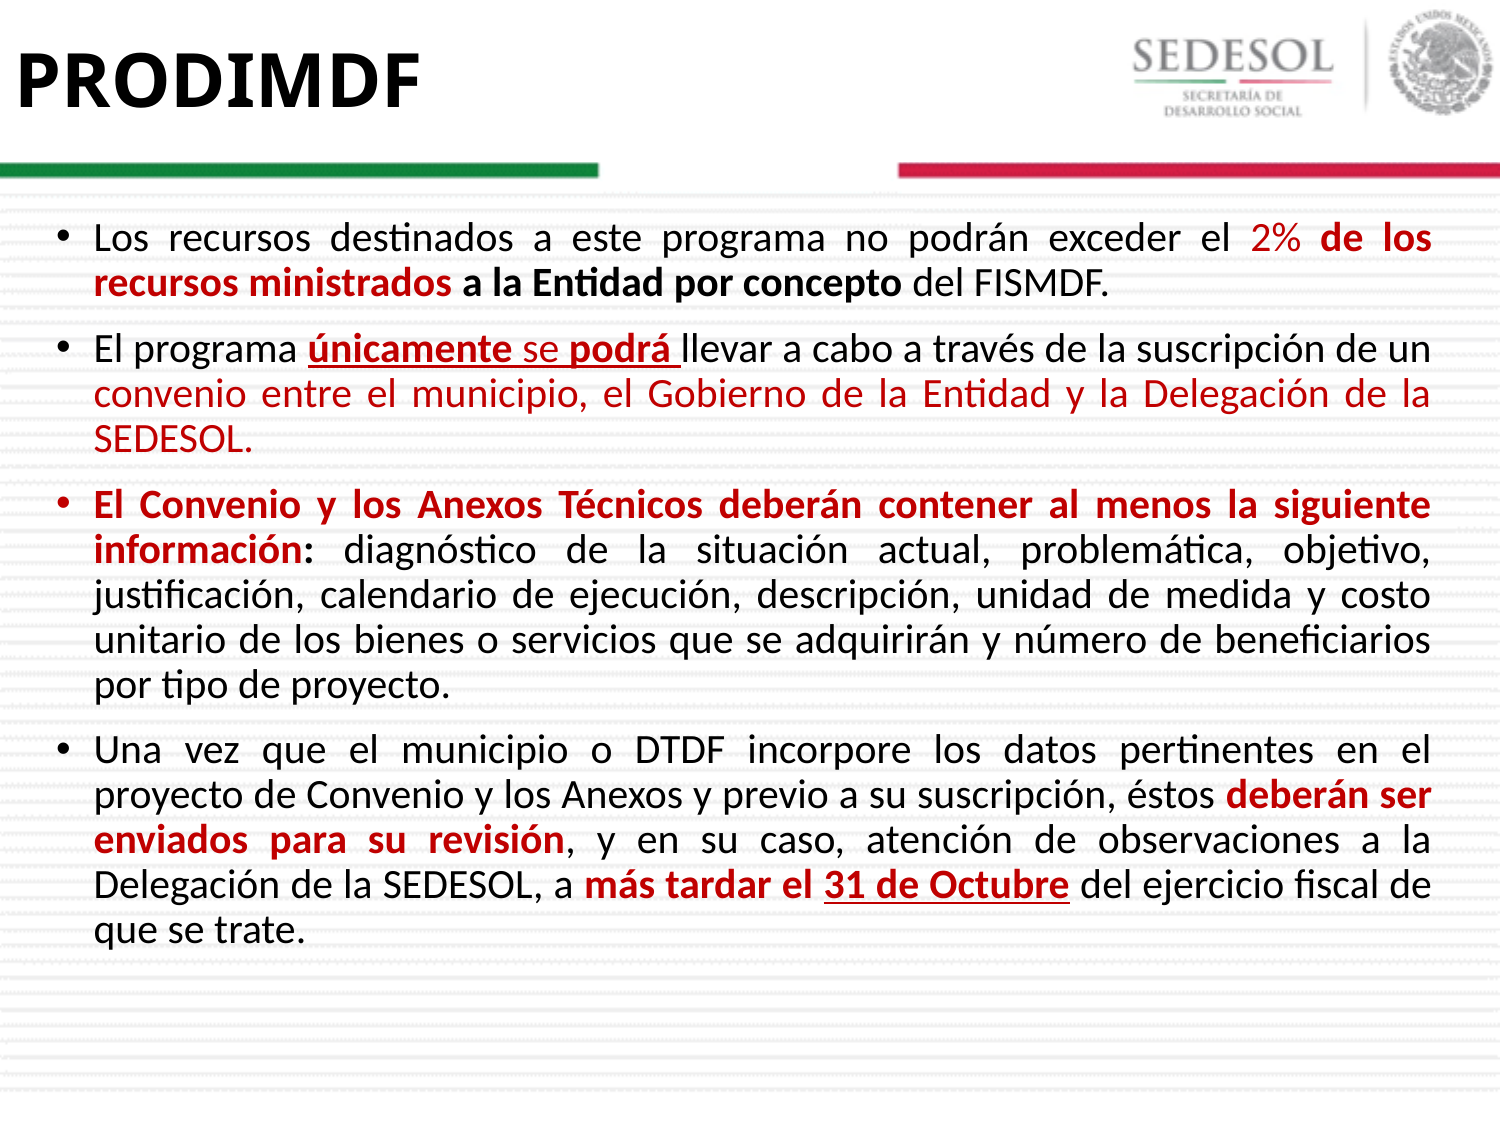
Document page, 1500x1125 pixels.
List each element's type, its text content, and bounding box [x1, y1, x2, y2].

picture [0, 162, 1500, 1103]
list Los recursos destinados a este programa no podrán exceder el 2% de los recursos ministrados a la Entidad por concepto del FISMDF. El programa únicamente se podrá llevar a cabo a través de la suscripción de un convenio entre el municipio, el Gobierno de la Entidad y la Delegación de la SEDESOL. El Convenio y los Anexos Técnicos deberán contener al menos la siguiente información: diagnóstico de la situación actual, problemática, objetivo, justificación, calendario de ejecución, descripción, unidad de medida y costo unitario de los bienes o servicios que se adquirirán y número de beneficiarios por tipo de proyecto. Una vez que el municipio o DTDF incorpore los datos pertinentes en el proyecto de Convenio y los Anexos y previo a su suscripción, éstos deberán ser enviados para su revisión, y en su caso, atención de observaciones a la Delegación de la SEDESOL, a más tardar el 31 de Octubre del ejercicio fiscal de que se trate. [41, 208, 1447, 994]
picture [1121, 2, 1500, 138]
title PRODIMDF [0, 3, 1117, 163]
